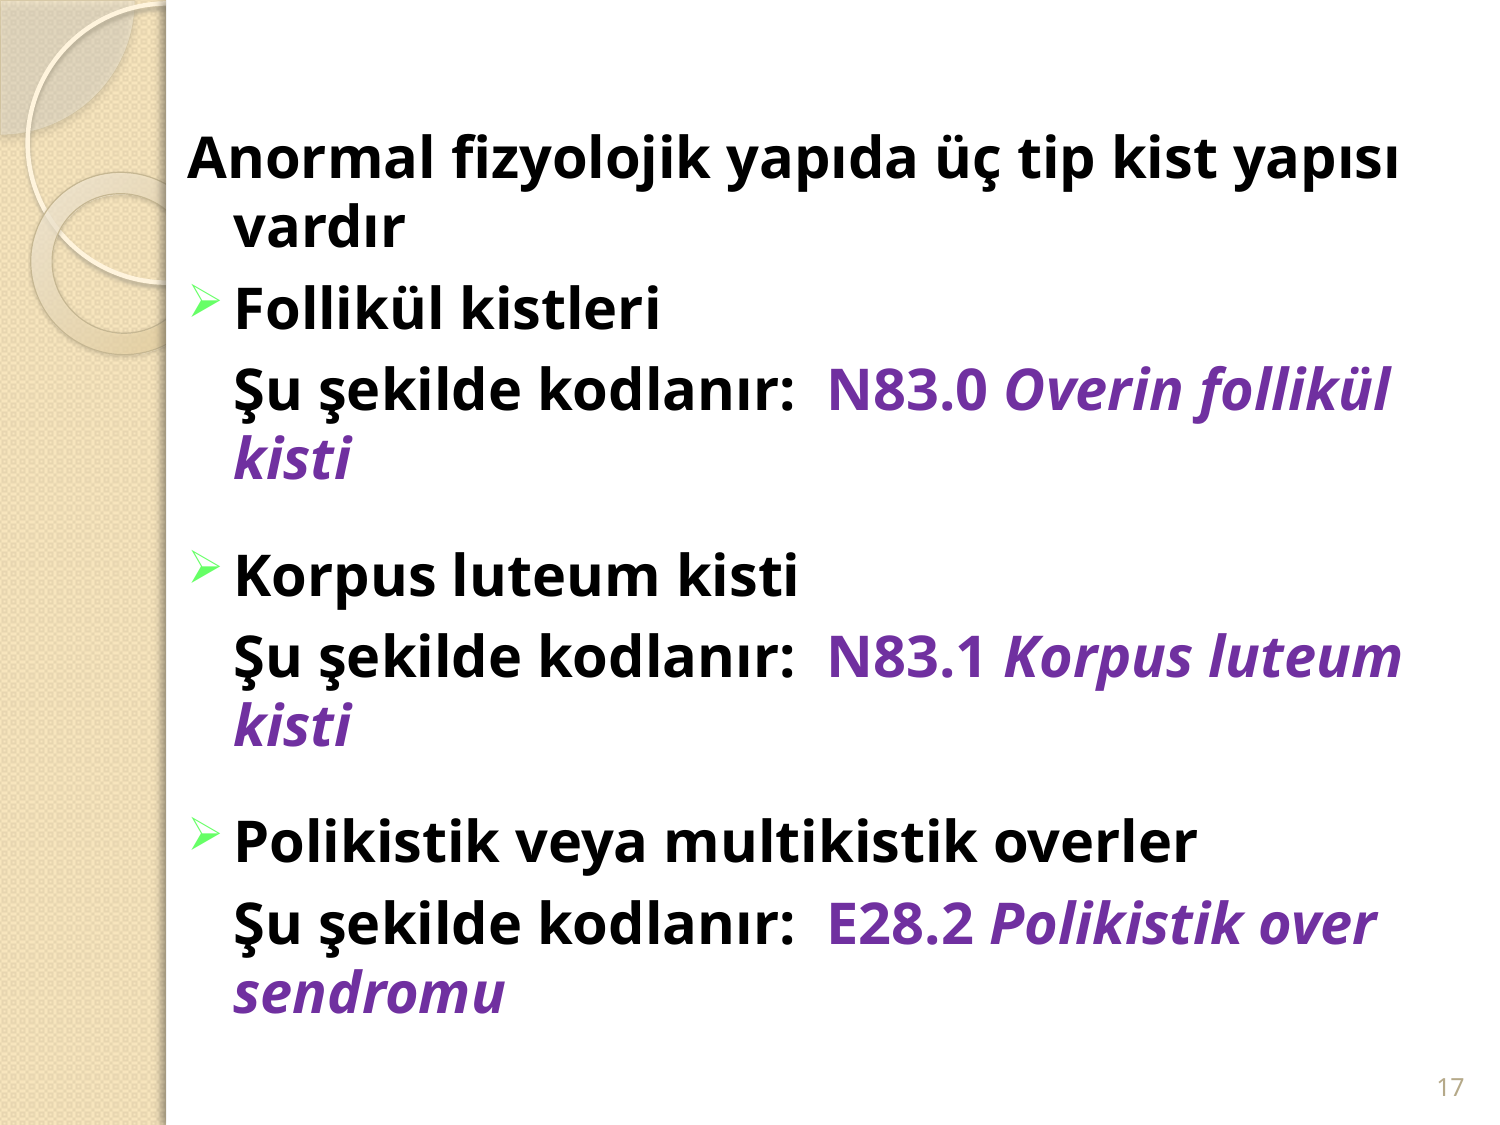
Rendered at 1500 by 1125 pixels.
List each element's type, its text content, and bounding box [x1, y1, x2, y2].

list Anormal fizyolojik yapıda üç tip kist yapısı vardır Follikül kistleri Şu şekilde kodlanır: N83.0 Overin follikül kisti Korpus luteum kisti Şu şekilde kodlanır: N83.1 Korpus luteum kisti Polikistik veya multikistik overler Şu şekilde kodlanır: E28.2 Polikistik over sendromu [159, 113, 1425, 1038]
slide_number 17 [1413, 1034, 1488, 1113]
